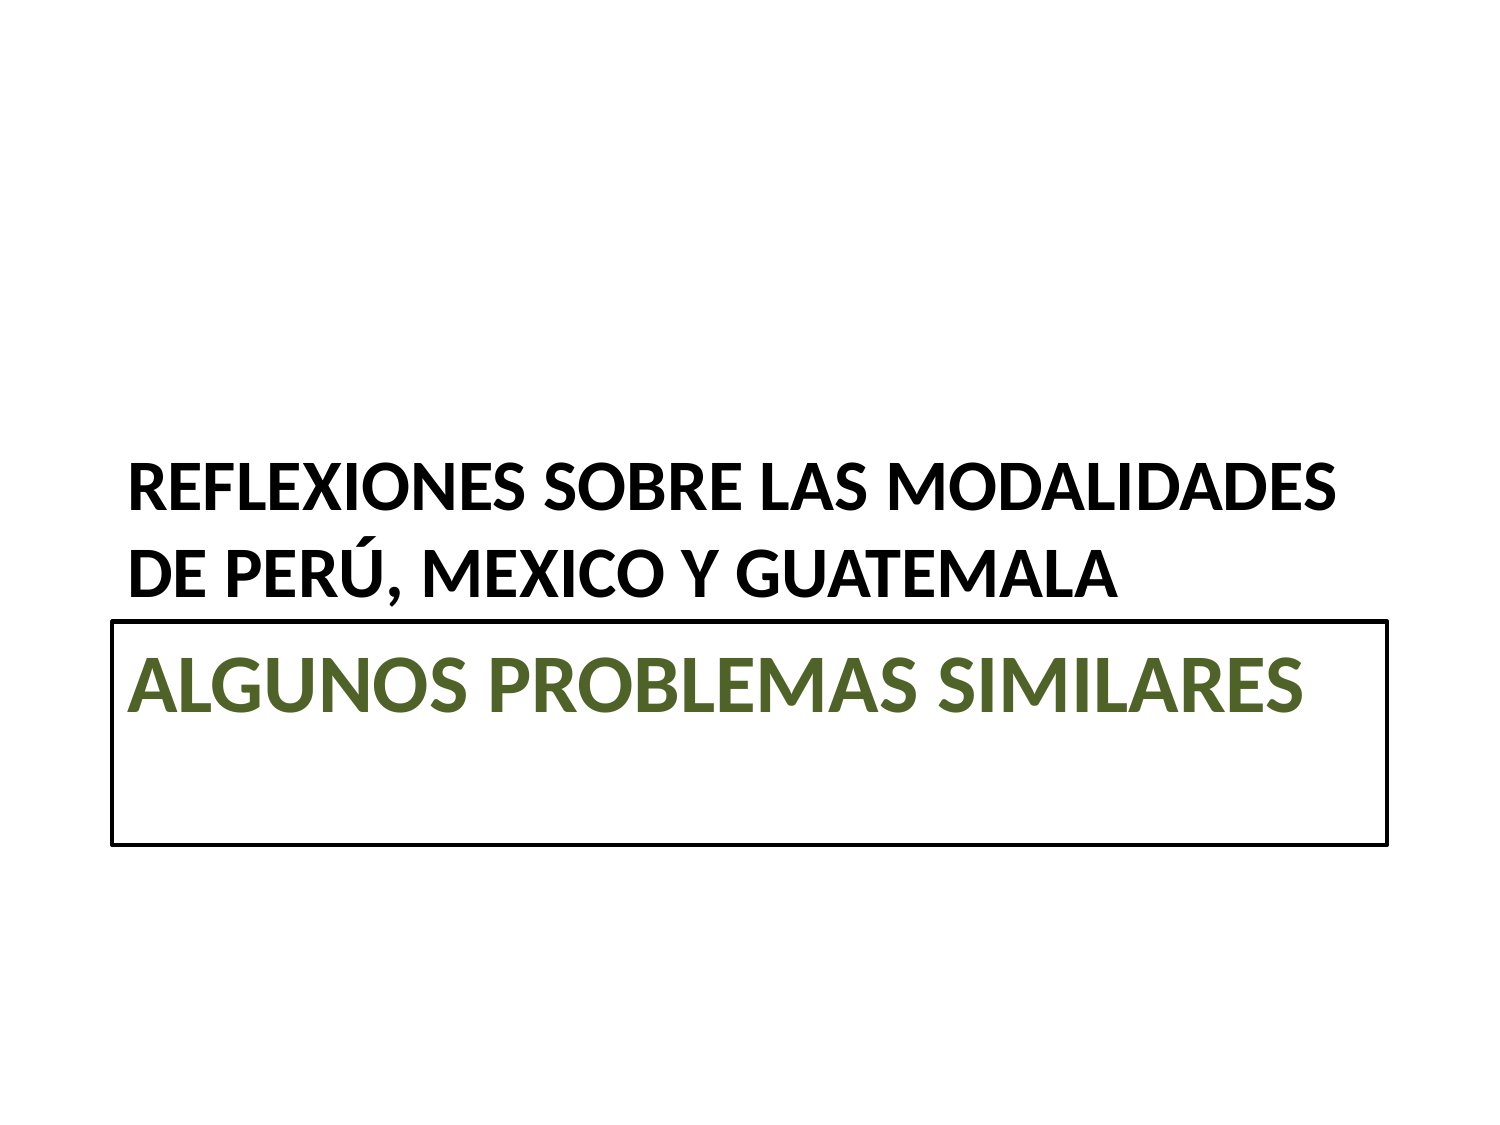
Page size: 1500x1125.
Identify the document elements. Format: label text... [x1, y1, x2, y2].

title ALGUNOS PROBLEMAS SIMILARES [110, 619, 1389, 847]
list REFLEXIONES SOBRE LAS MODALIDADES DE PERÚ, MEXICO Y GUATEMALA [112, 373, 1399, 620]
